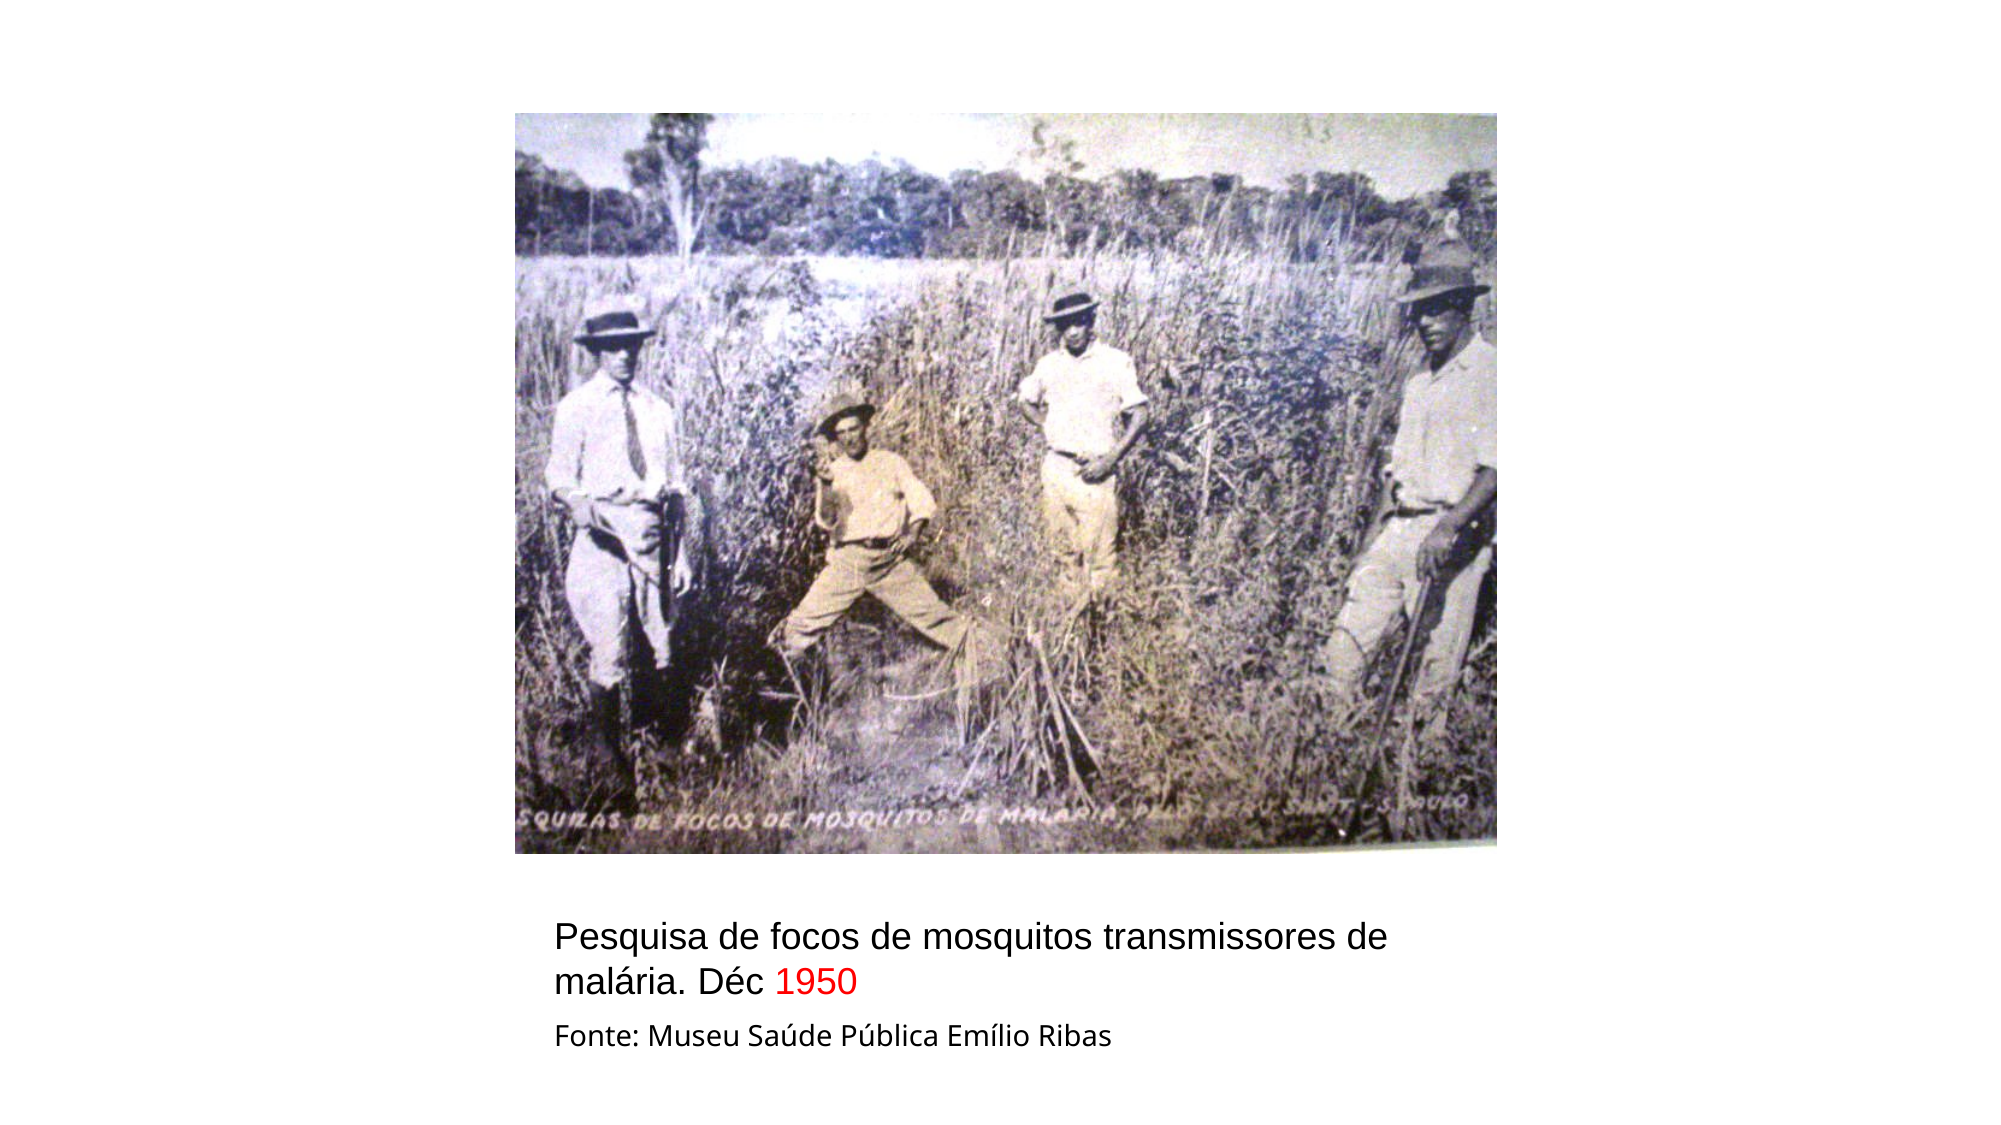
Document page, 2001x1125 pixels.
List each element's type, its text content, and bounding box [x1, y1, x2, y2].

picture [515, 113, 1497, 854]
text_box Pesquisa de focos de mosquitos transmissores de malária. Déc 1950 Fonte: Museu Saúde Pública Emílio Ribas [539, 904, 1485, 1123]
